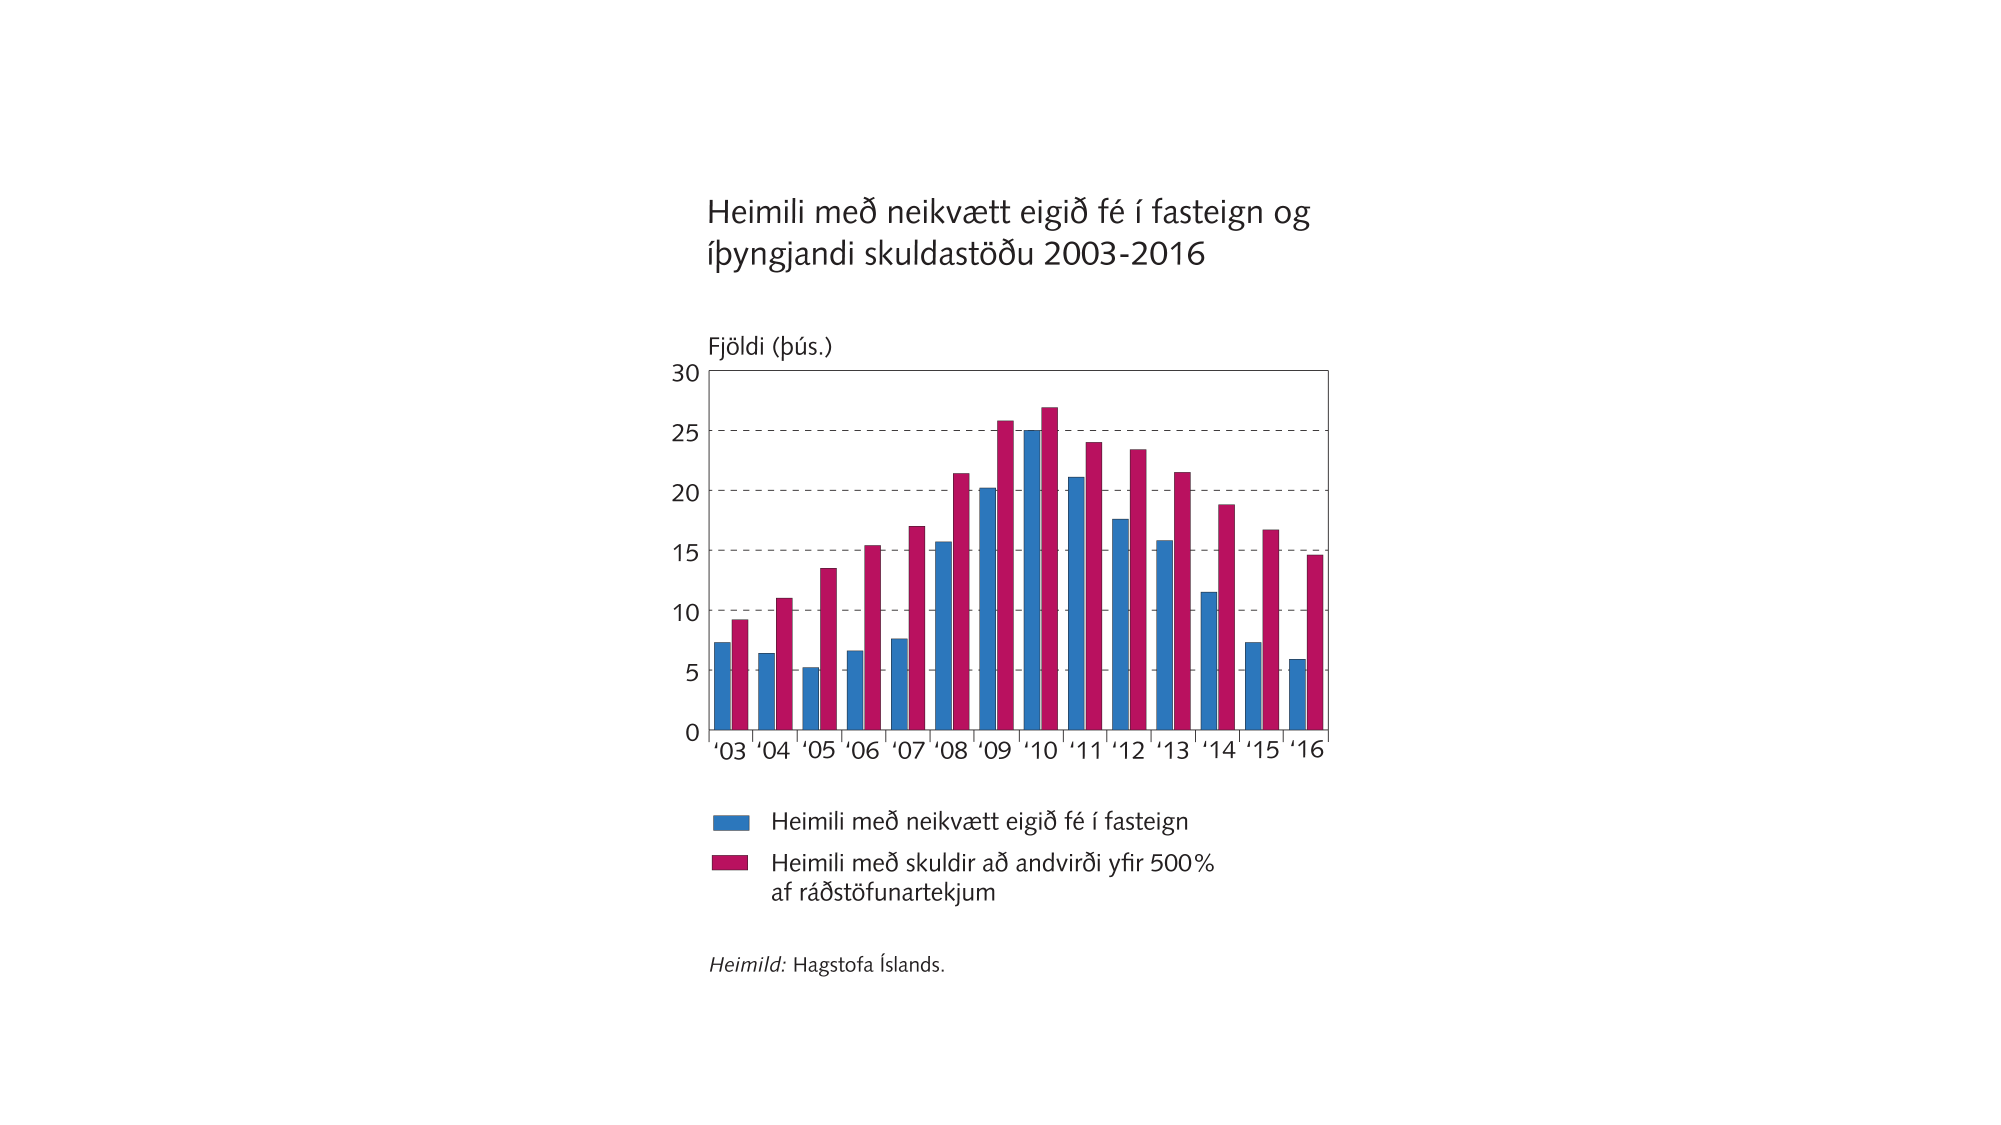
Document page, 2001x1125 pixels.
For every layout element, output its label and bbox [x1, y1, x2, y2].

picture [671, 148, 1329, 977]
